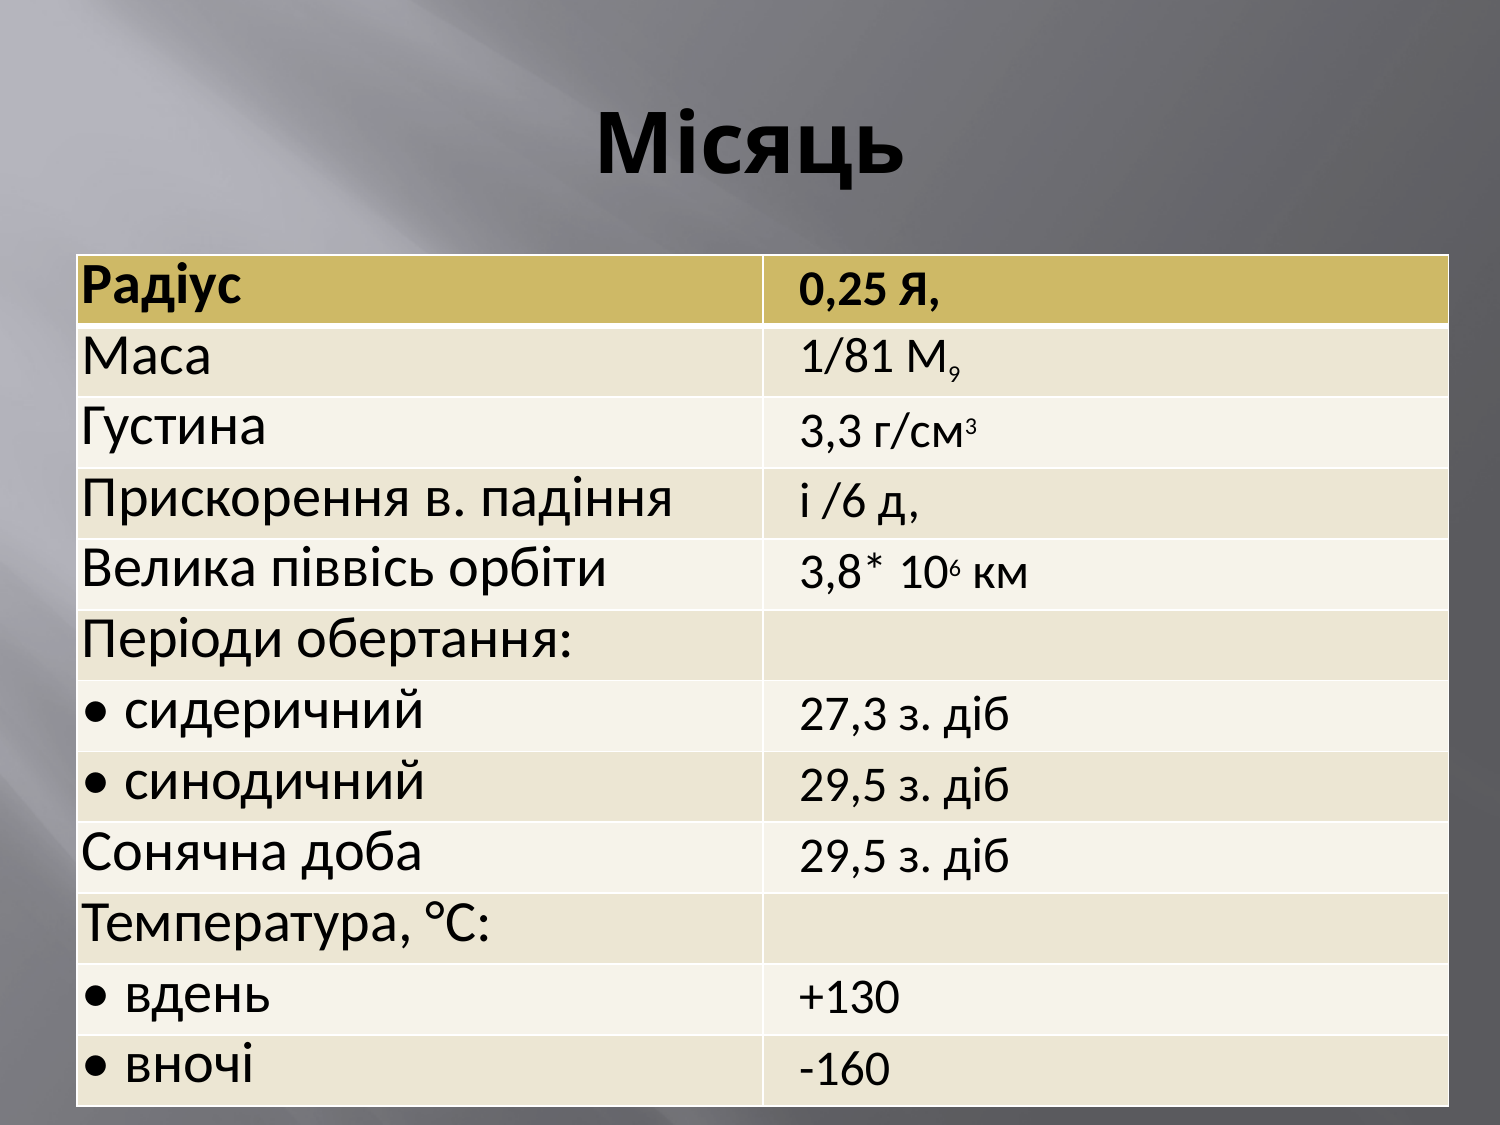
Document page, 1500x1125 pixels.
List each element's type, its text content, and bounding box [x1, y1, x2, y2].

table_cell Велика піввісь орбіти [78, 540, 762, 609]
table_cell 29,5 з. діб [764, 823, 1448, 892]
table_cell 27,3 з. діб [764, 681, 1448, 751]
table_cell [764, 611, 1448, 680]
table_header Радіус [78, 256, 762, 323]
table_cell Густина [78, 398, 762, 467]
table_cell • синодичний [78, 752, 762, 821]
title Місяць [75, 45, 1425, 233]
table_cell +130 [764, 965, 1448, 1034]
table_cell Маса [78, 329, 762, 396]
table_cell Періоди обертання: [78, 611, 762, 680]
table_cell 1/81 М9 [764, 329, 1448, 396]
table_cell 3,3 г/см3 [764, 398, 1448, 467]
table_cell 3,8* 106 км [764, 540, 1448, 609]
table_cell 29,5 з. діб [764, 752, 1448, 821]
table_cell • вночі [78, 1036, 762, 1105]
table_cell • вдень [78, 965, 762, 1034]
table_cell Сонячна доба [78, 823, 762, 892]
table_header 0,25 Я, [764, 256, 1448, 323]
table_cell і /6 д, [764, 469, 1448, 538]
table_cell [764, 894, 1448, 963]
table_cell Прискорення в. падіння [78, 469, 762, 538]
table_cell -160 [764, 1036, 1448, 1105]
table_cell Температура, °С: [78, 894, 762, 963]
table_cell • сидеричний [78, 681, 762, 751]
